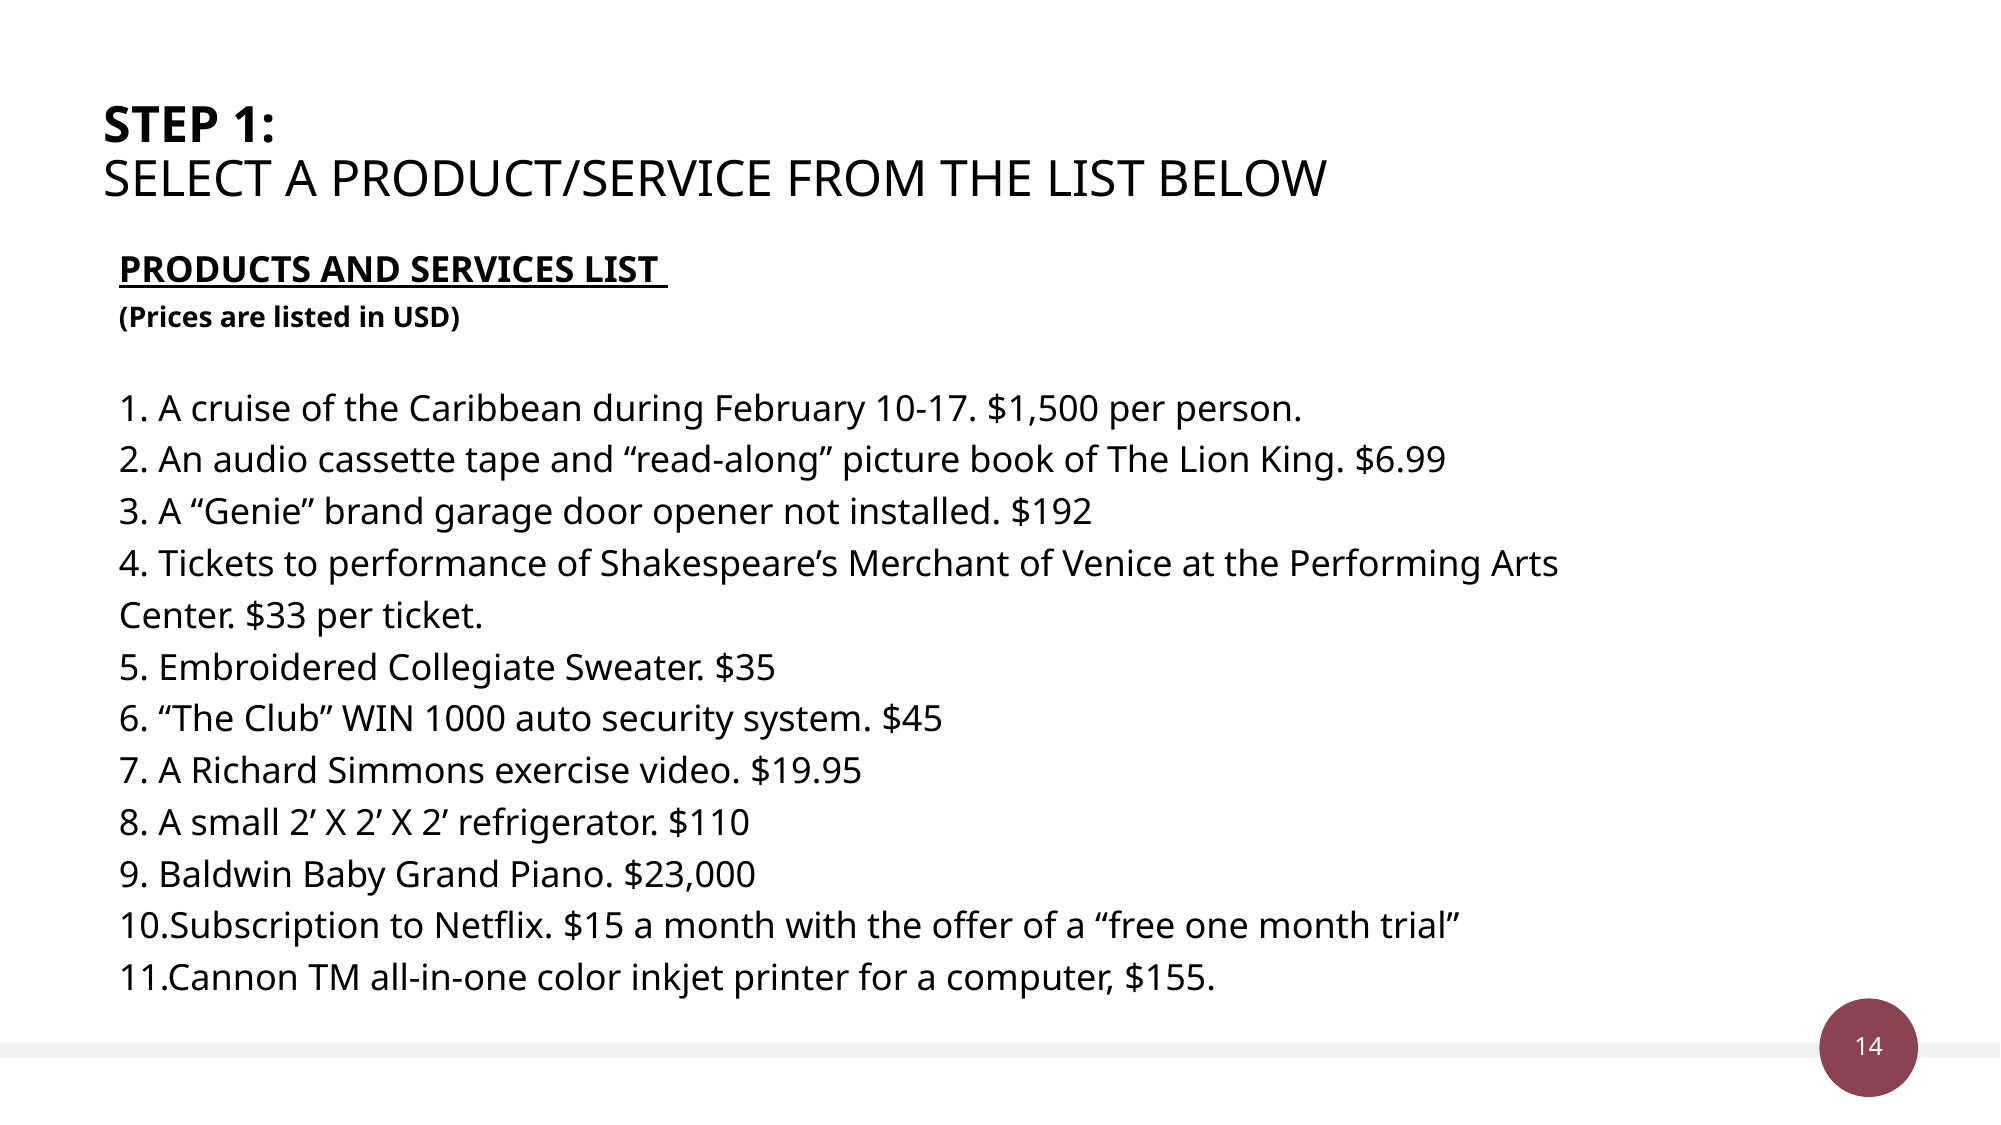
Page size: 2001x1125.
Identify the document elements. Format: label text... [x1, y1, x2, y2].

list PRODUCTS AND SERVICES LIST (Prices are listed in USD) 1. A cruise of the Caribbean during February 10-17. $1,500 per person. 2. An audio cassette tape and “read-along” picture book of The Lion King. $6.99 3. A “Genie” brand garage door opener not installed. $192 4. Tickets to performance of Shakespeare’s Merchant of Venice at the Performing Arts Center. $33 per ticket. 5. Embroidered Collegiate Sweater. $35 6. “The Club” WIN 1000 auto security system. $45 7. A Richard Simmons exercise video. $19.95 8. A small 2’ X 2’ X 2’ refrigerator. $110 9. Baldwin Baby Grand Piano. $23,000 10.Subscription to Netflix. $15 a month with the offer of a “free one month trial” 11.Cannon TM all-in-one color inkjet printer for a computer, $155. [103, 243, 1879, 1014]
title STEP 1: SELECT A PRODUCT/SERVICE FROM THE LIST BELOW [103, 91, 1879, 228]
